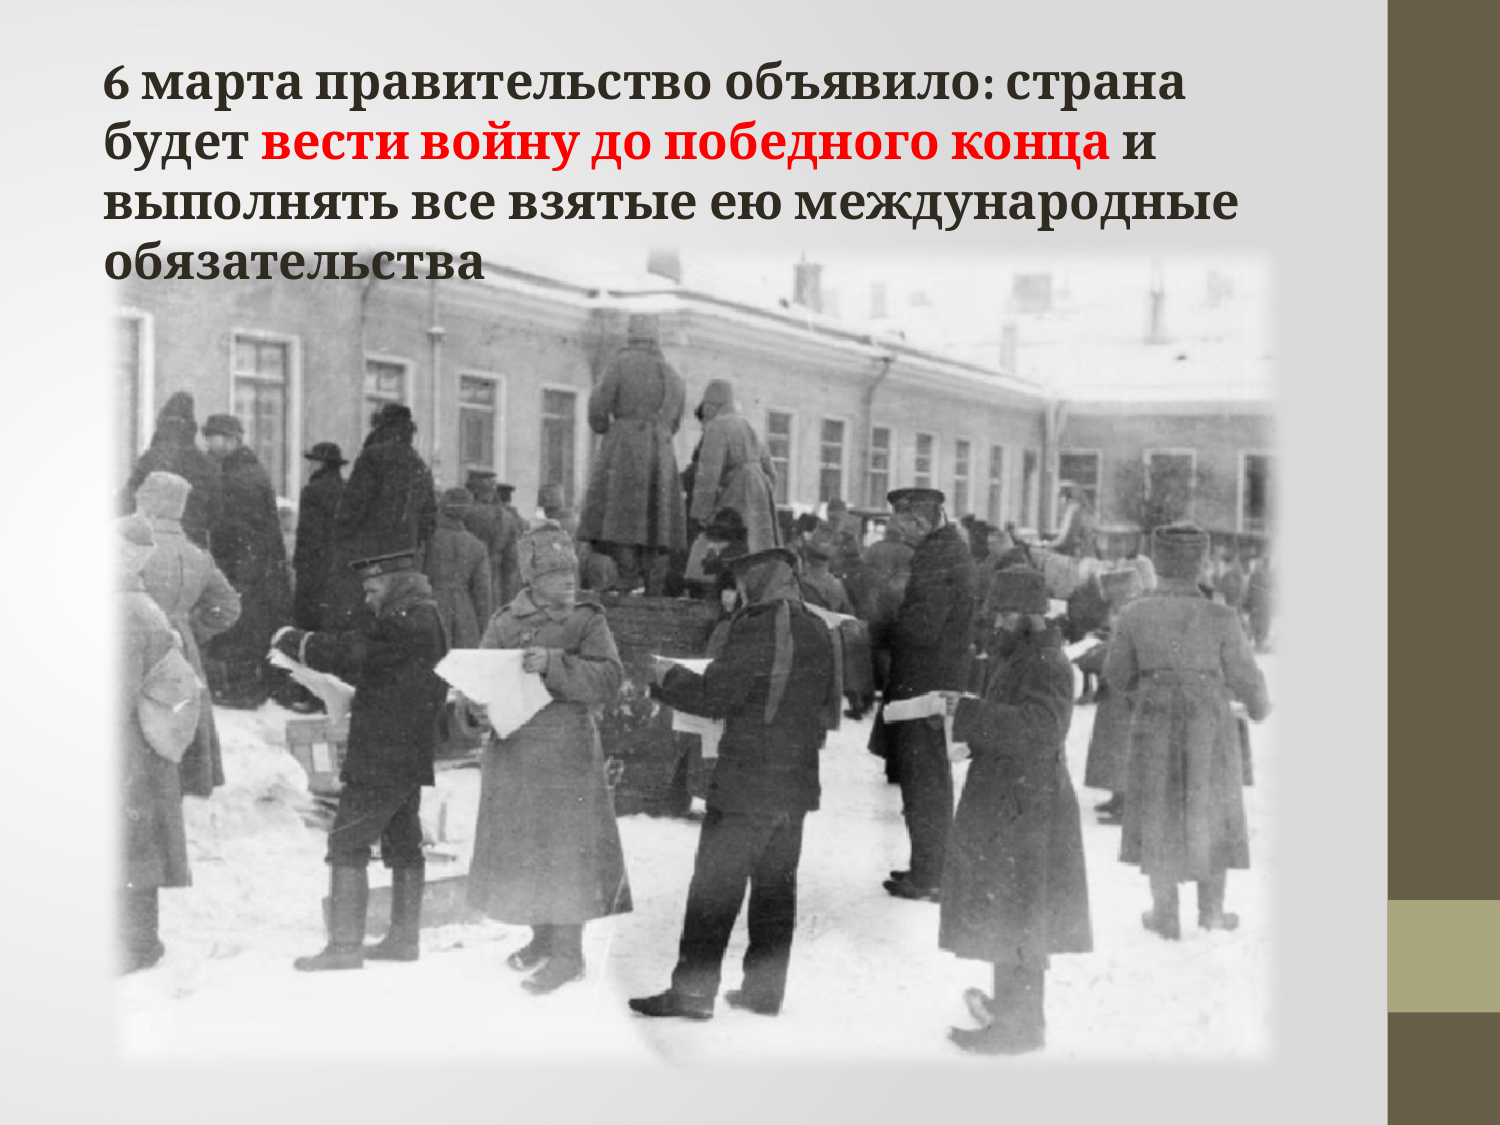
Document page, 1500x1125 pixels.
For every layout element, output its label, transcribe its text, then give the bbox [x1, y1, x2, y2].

picture [104, 239, 1289, 1077]
text_box 6 марта правительство объявило: страна будет вести войну до победного конца и выполнять все взятые ею международные обязательства [88, 42, 1341, 298]
